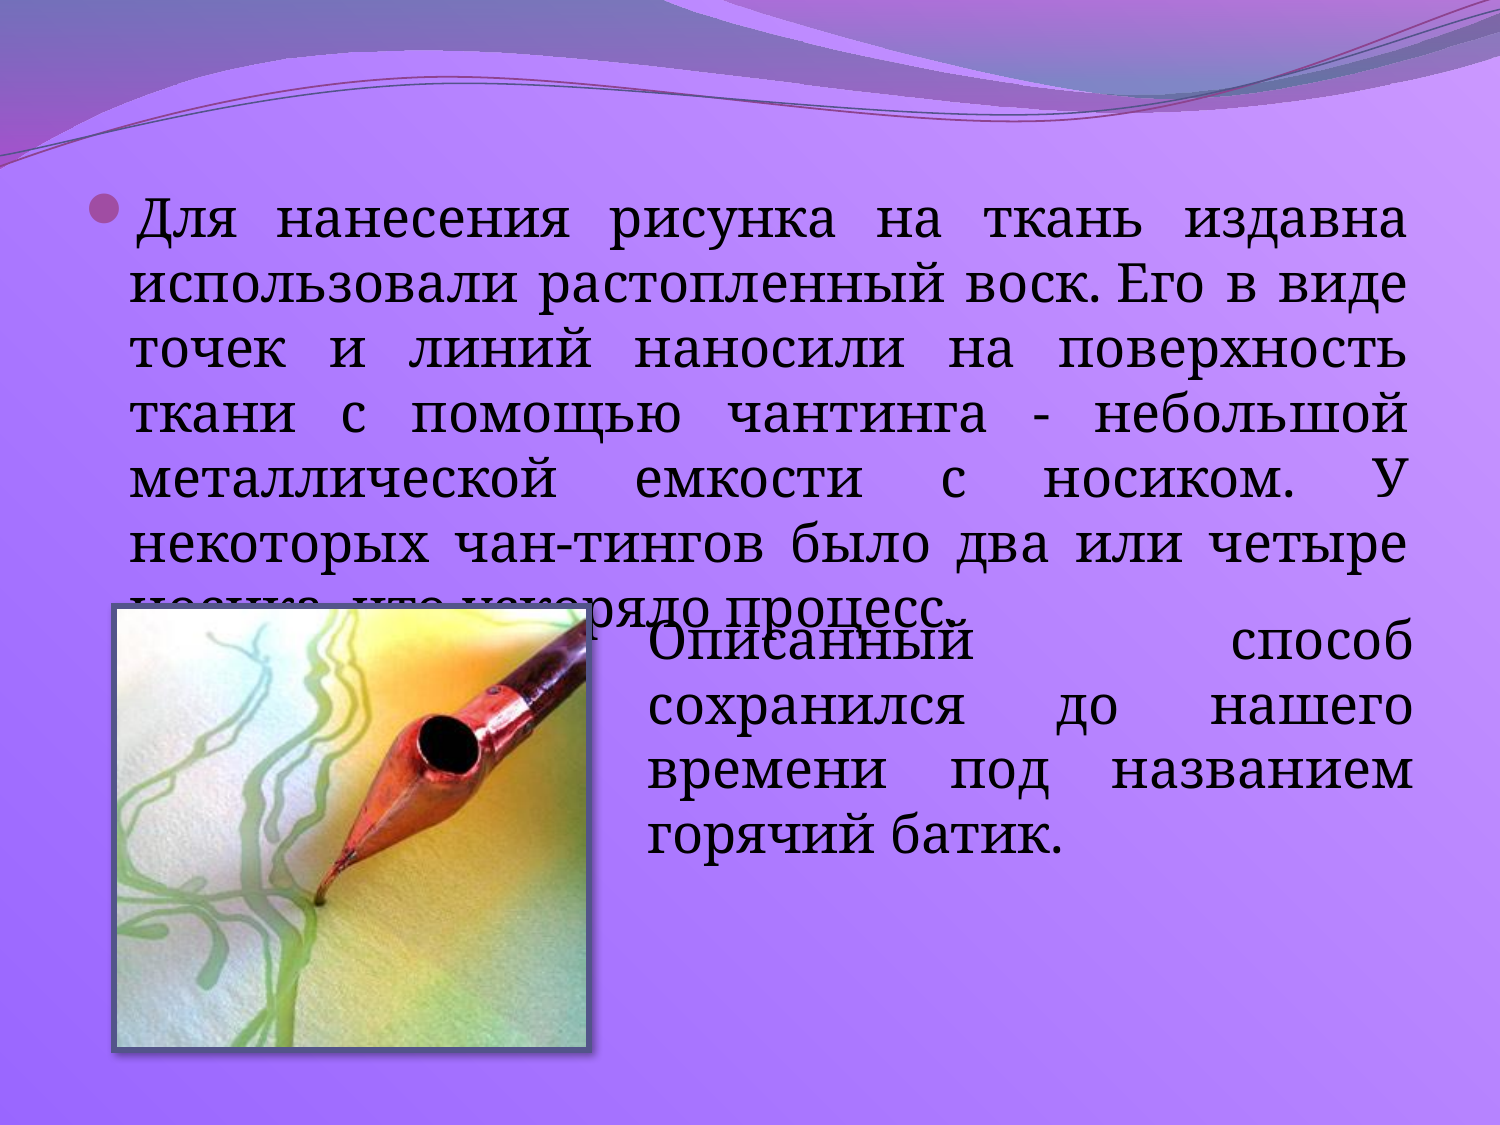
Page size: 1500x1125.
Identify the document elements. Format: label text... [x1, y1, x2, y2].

text_box Описанный способ сохранился до нашего времени под названием горячий батик. [632, 597, 1430, 873]
picture [116, 609, 587, 1048]
list Для нанесения рисунка на ткань издавна использовали растопленный воск. Его в виде точек и линий наносили на поверхность ткани с помощью чантинга - небольшой металлической емкости с носиком. У некоторых чан-тингов было два или четыре носика, что ускоряло процесс. [70, 175, 1425, 1038]
